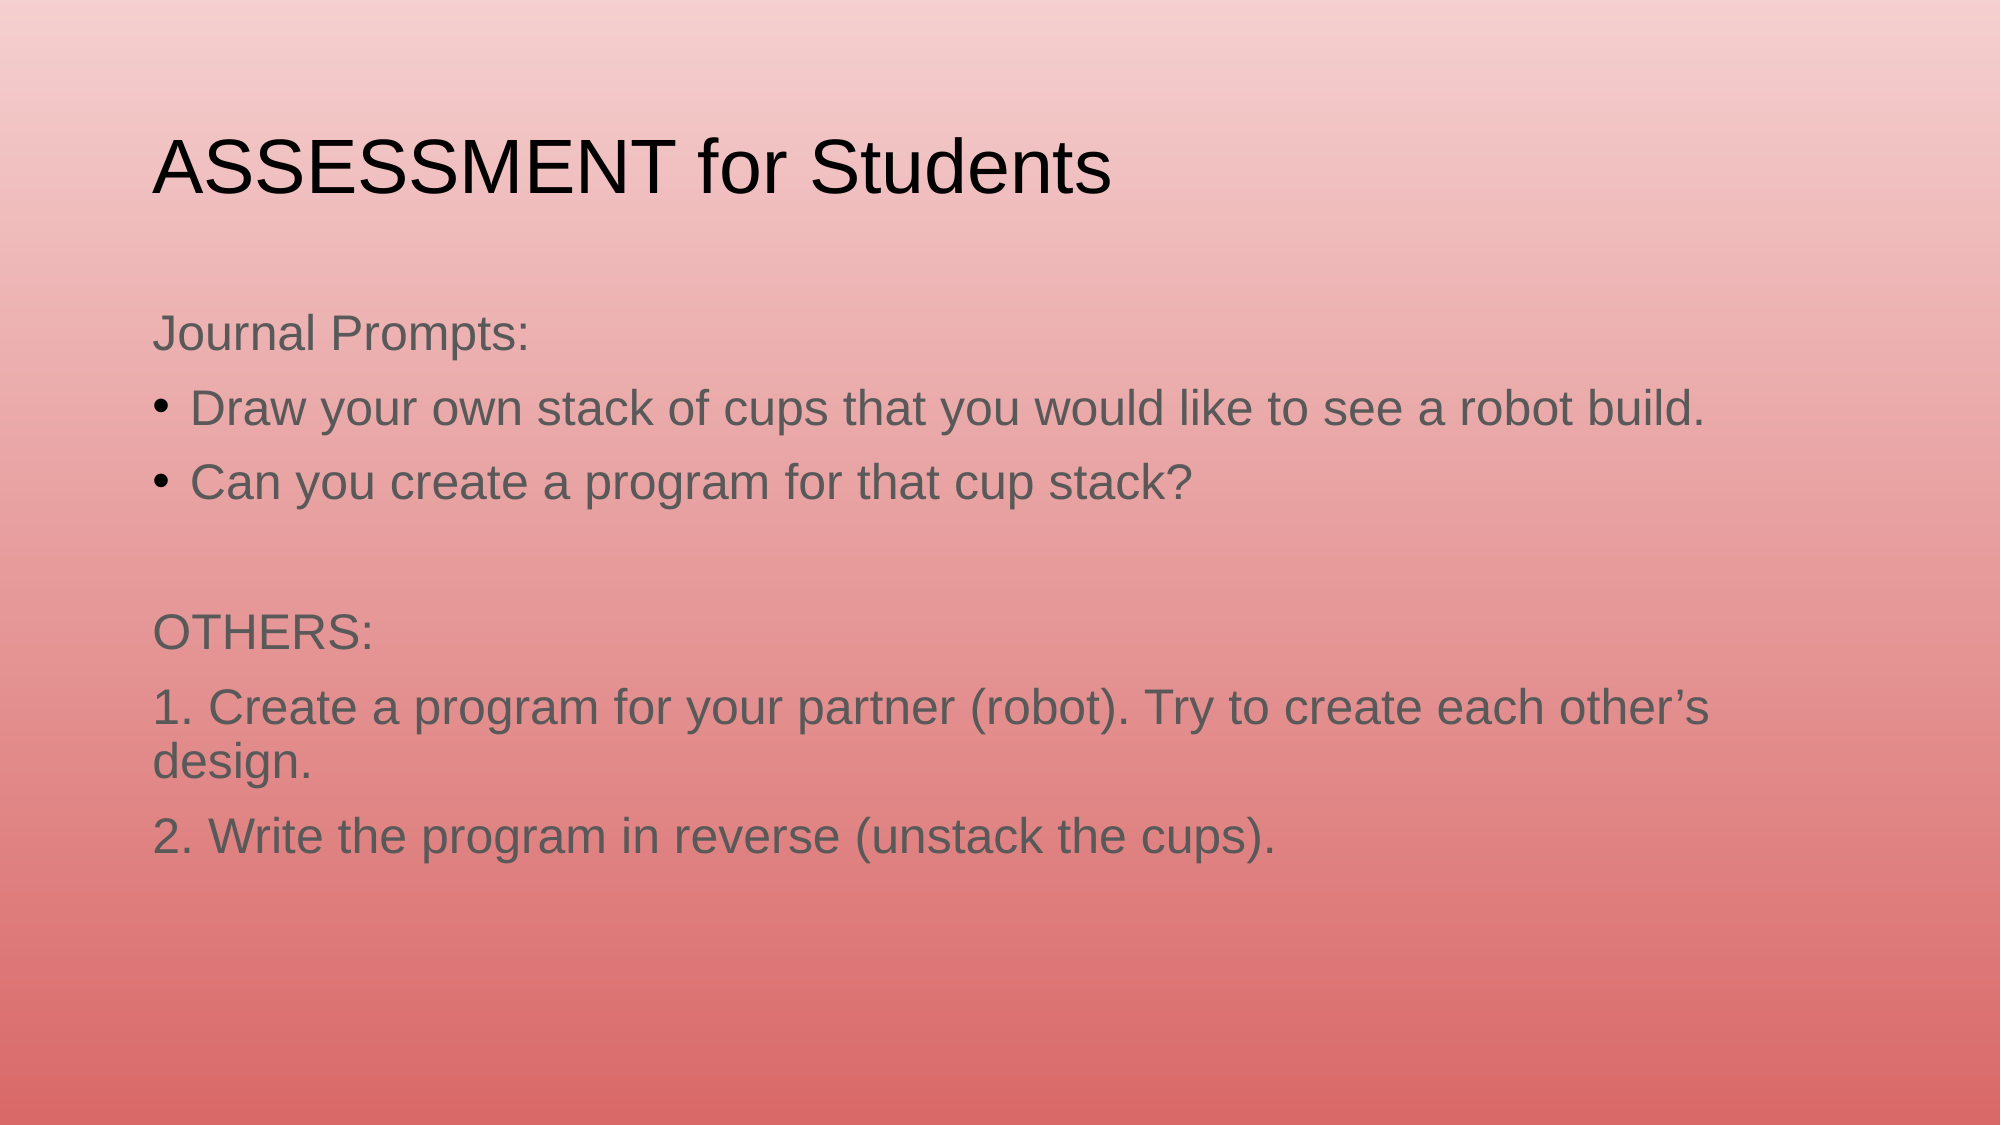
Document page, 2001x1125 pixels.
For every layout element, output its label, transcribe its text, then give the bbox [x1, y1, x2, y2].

title ASSESSMENT for Students [137, 59, 1863, 278]
list Journal Prompts: Draw your own stack of cups that you would like to see a robot build. Can you create a program for that cup stack? OTHERS: 1. Create a program for your partner (robot). Try to create each other’s design. 2. Write the program in reverse (unstack the cups). [137, 299, 1863, 1014]
